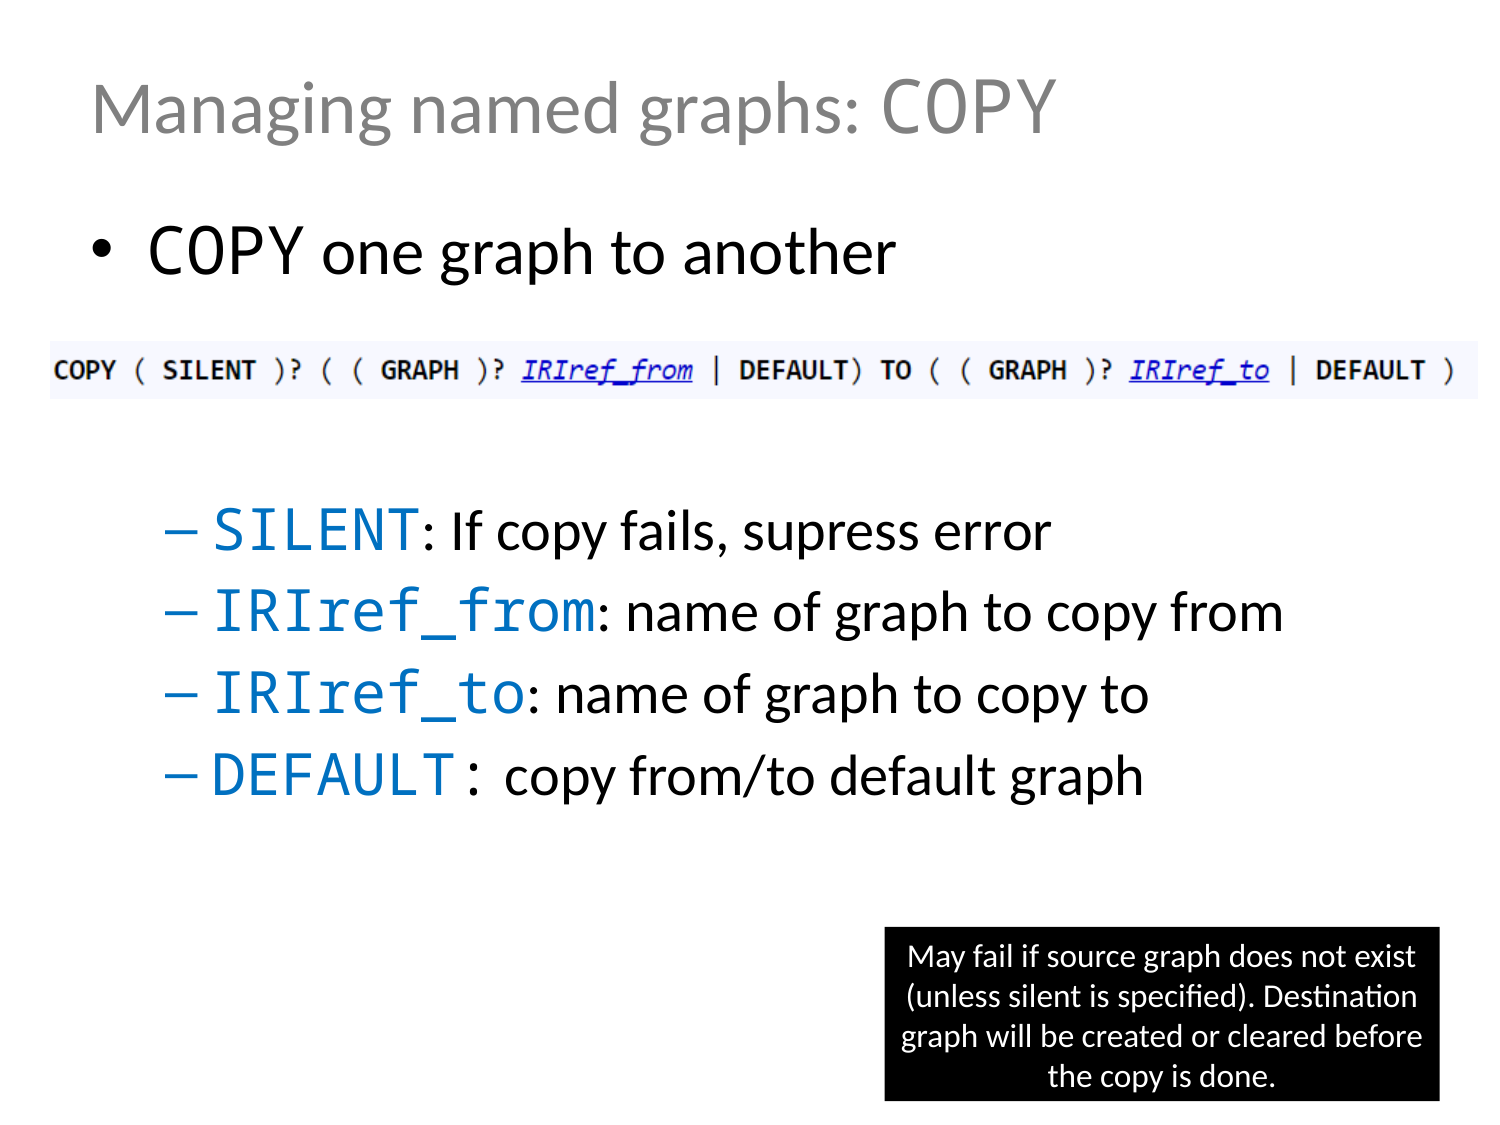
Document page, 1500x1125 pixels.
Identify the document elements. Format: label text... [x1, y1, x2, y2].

text_box May fail if source graph does not exist (unless silent is specified). Destination graph will be created or cleared before the copy is done. [884, 926, 1440, 1102]
picture [49, 341, 1478, 399]
list COPY one graph to another SILENT: If copy fails, supress error IRIref_from: name of graph to copy from IRIref_to: name of graph to copy to DEFAULT: copy from/to default graph [75, 407, 1425, 1005]
list COPY one graph to another SILENT: If copy fails, supress error IRIref_from: name of graph to copy from IRIref_to: name of graph to copy to DEFAULT: copy from/to default graph [75, 200, 1425, 339]
title Managing named graphs: COPY [75, 45, 1425, 163]
